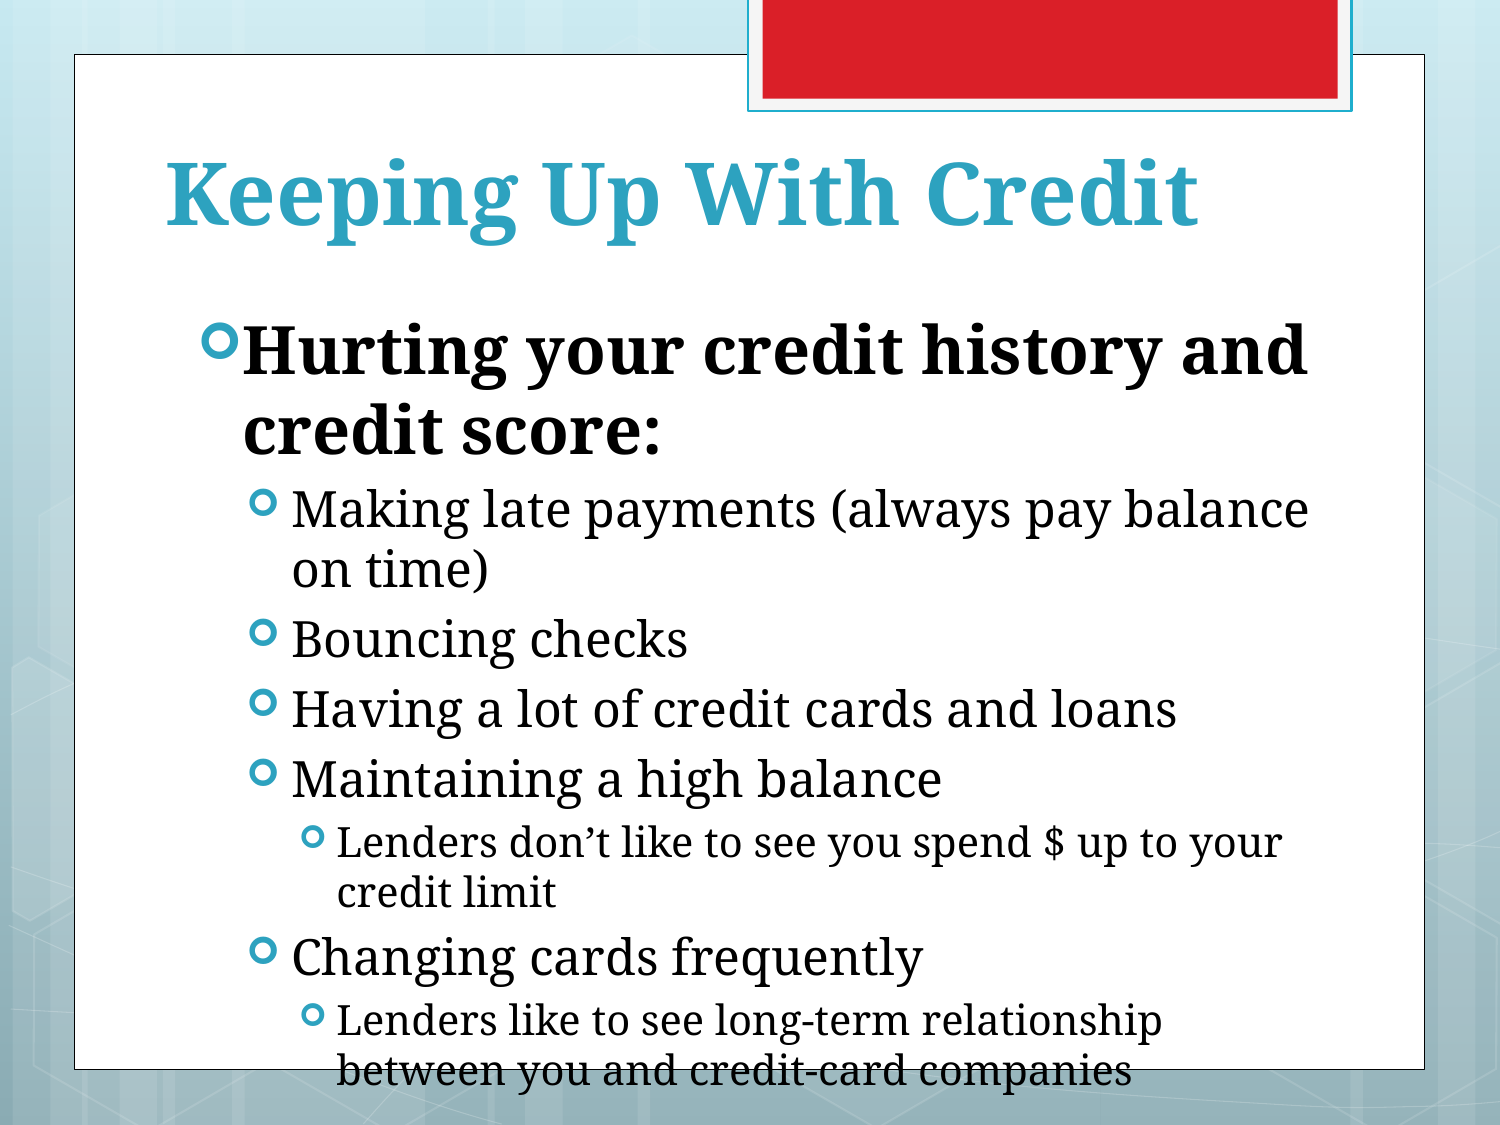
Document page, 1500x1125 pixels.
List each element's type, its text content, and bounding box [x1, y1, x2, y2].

title Keeping Up With Credit [150, 50, 1303, 250]
list Hurting your credit history and credit score: Making late payments (always pay balance on time) Bouncing checks Having a lot of credit cards and loans Maintaining a high balance Lenders don’t like to see you spend $ up to your credit limit Changing cards frequently Lenders like to see long-term relationship between you and credit-card companies [171, 299, 1338, 1063]
